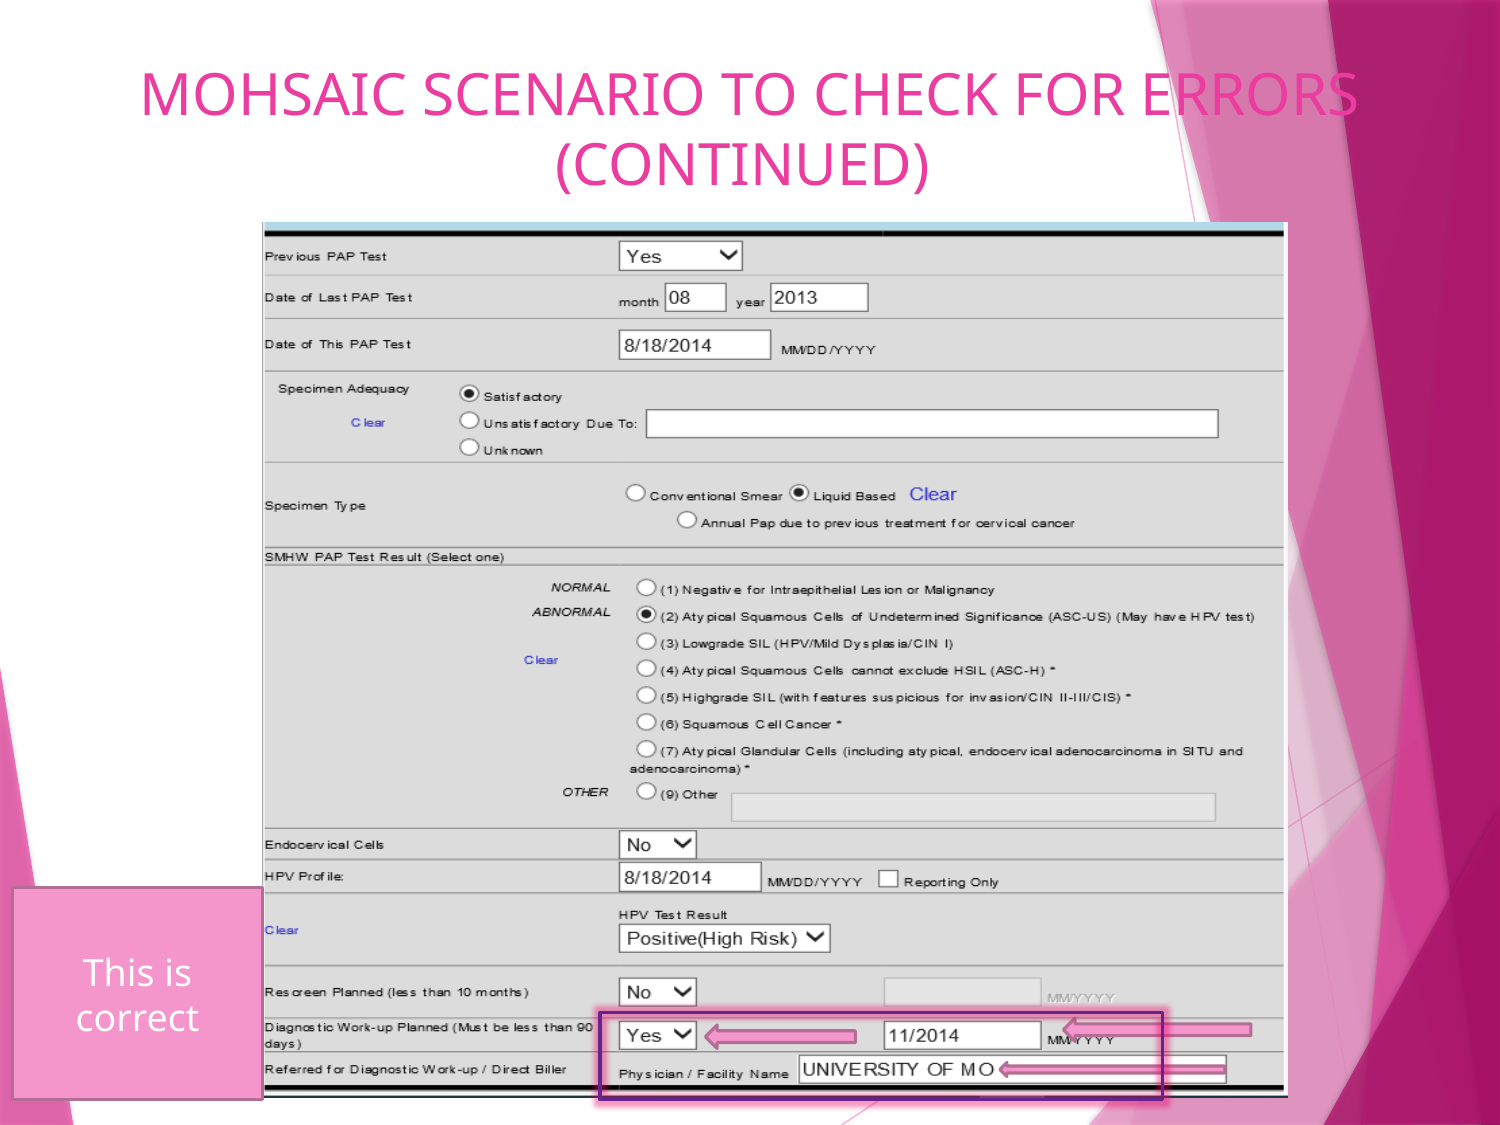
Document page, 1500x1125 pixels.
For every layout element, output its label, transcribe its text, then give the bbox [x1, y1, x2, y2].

title MOHSAIC SCENARIO TO CHECK FOR ERRORS (CONTINUED) [75, 50, 1425, 200]
text_box This is correct [11, 886, 258, 1101]
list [261, 221, 1288, 1099]
